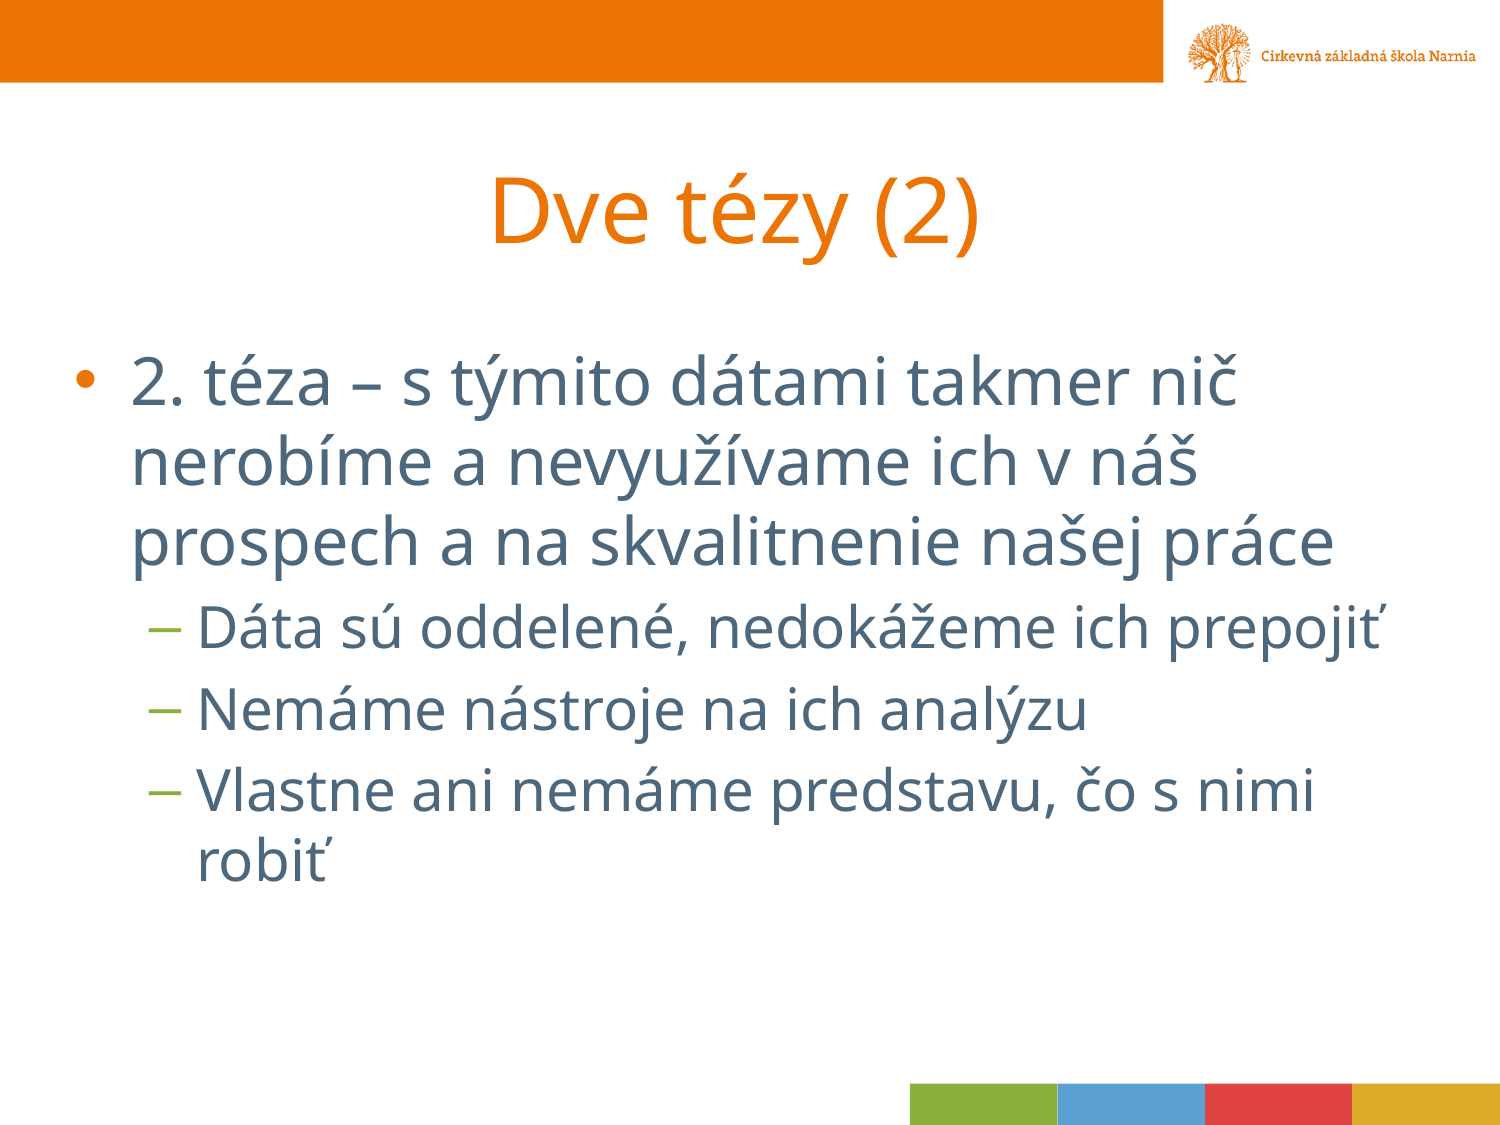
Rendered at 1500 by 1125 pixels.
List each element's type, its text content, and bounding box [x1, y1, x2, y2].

list 2. téza – s týmito dátami takmer nič nerobíme a nevyužívame ich v náš prospech a na skvalitnenie našej práce Dáta sú oddelené, nedokážeme ich prepojiť Nemáme nástroje na ich analýzu Vlastne ani nemáme predstavu, čo s nimi robiť [59, 331, 1409, 1047]
title Dve tézy (2) [59, 113, 1409, 302]
picture [1187, 23, 1476, 83]
